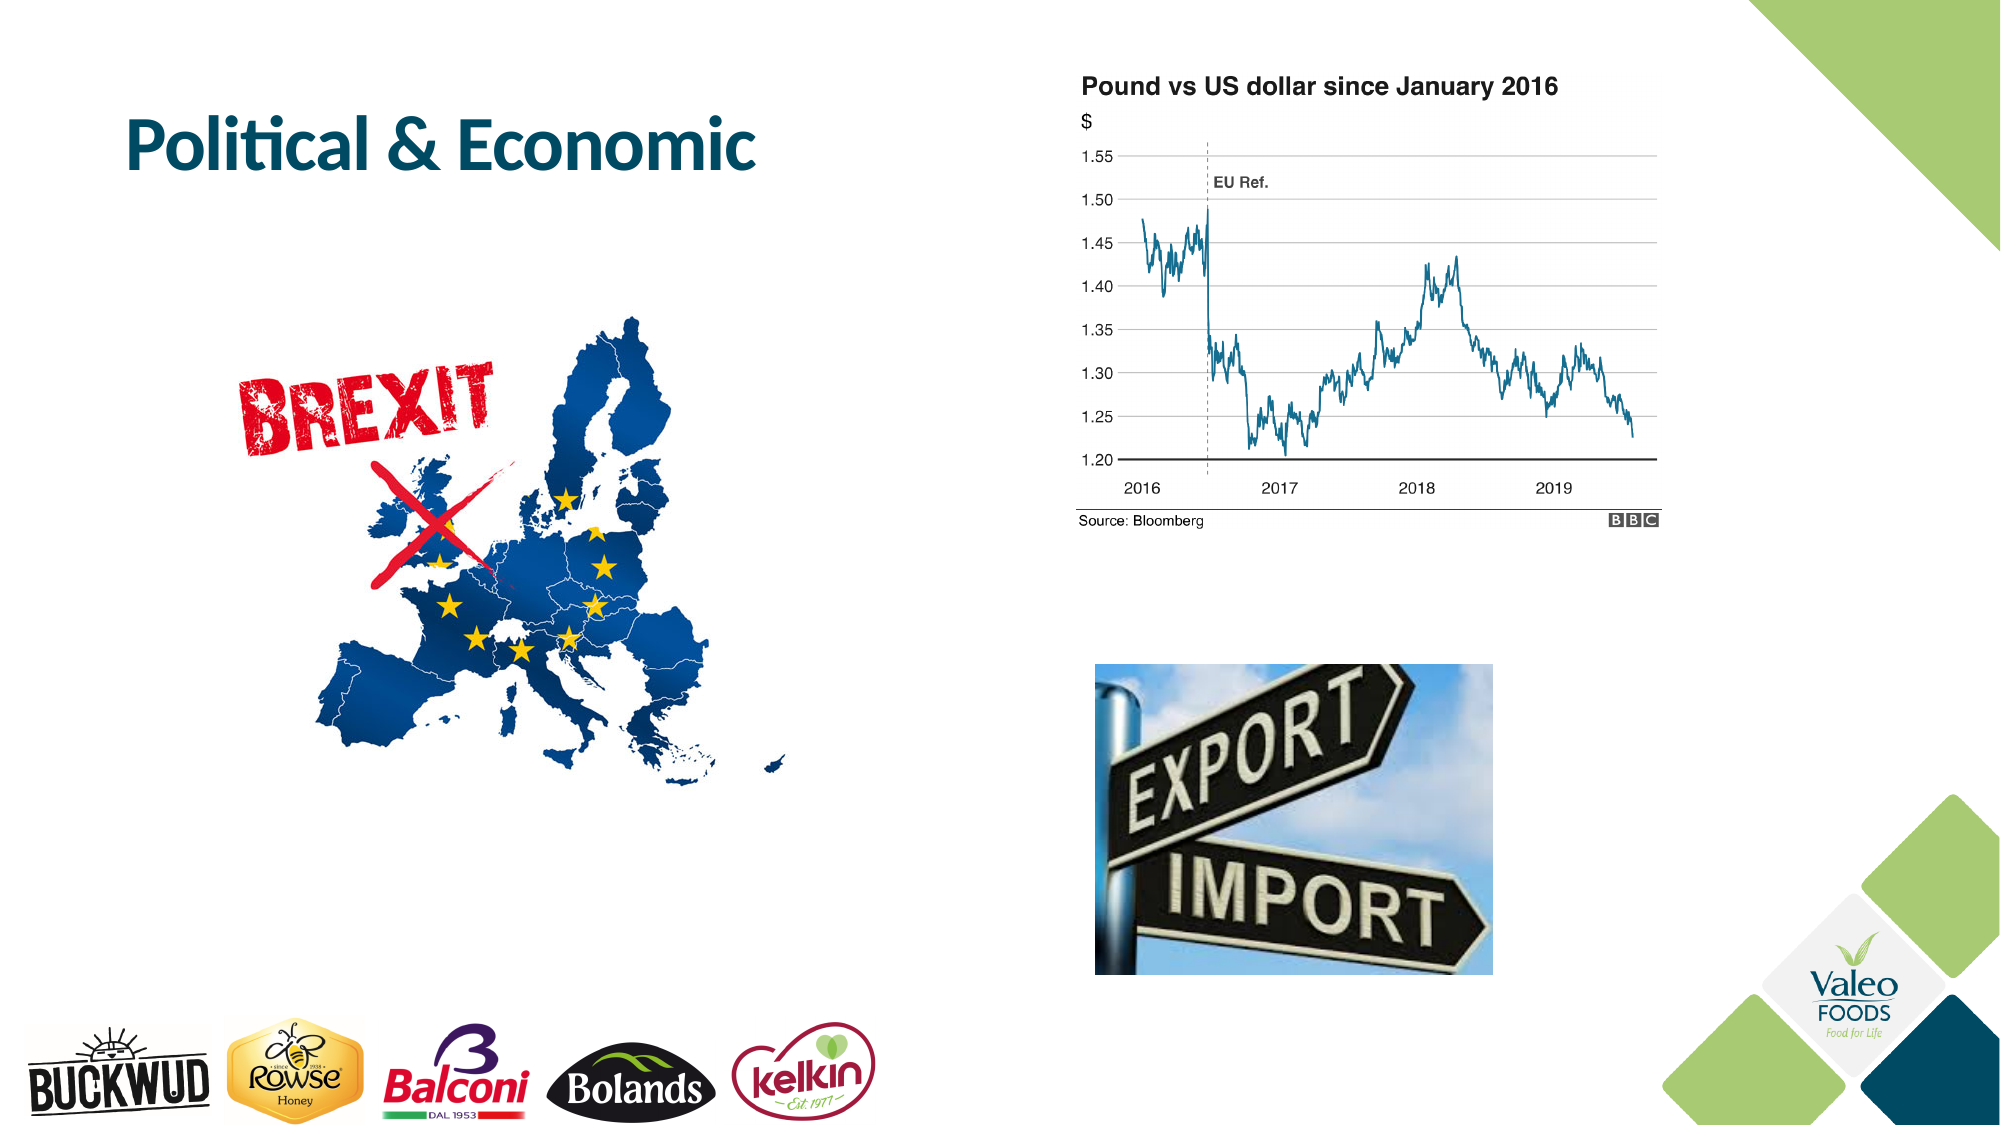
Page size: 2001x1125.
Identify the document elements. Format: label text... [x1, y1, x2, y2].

picture [378, 1021, 532, 1120]
picture [1095, 664, 1493, 975]
title Political & Economic [99, 45, 1900, 233]
picture [224, 1015, 365, 1125]
picture [725, 1016, 876, 1125]
picture [1661, 793, 2001, 1125]
picture [24, 1024, 212, 1116]
picture [543, 1040, 716, 1125]
picture [1075, 70, 1662, 529]
picture [134, 268, 925, 830]
